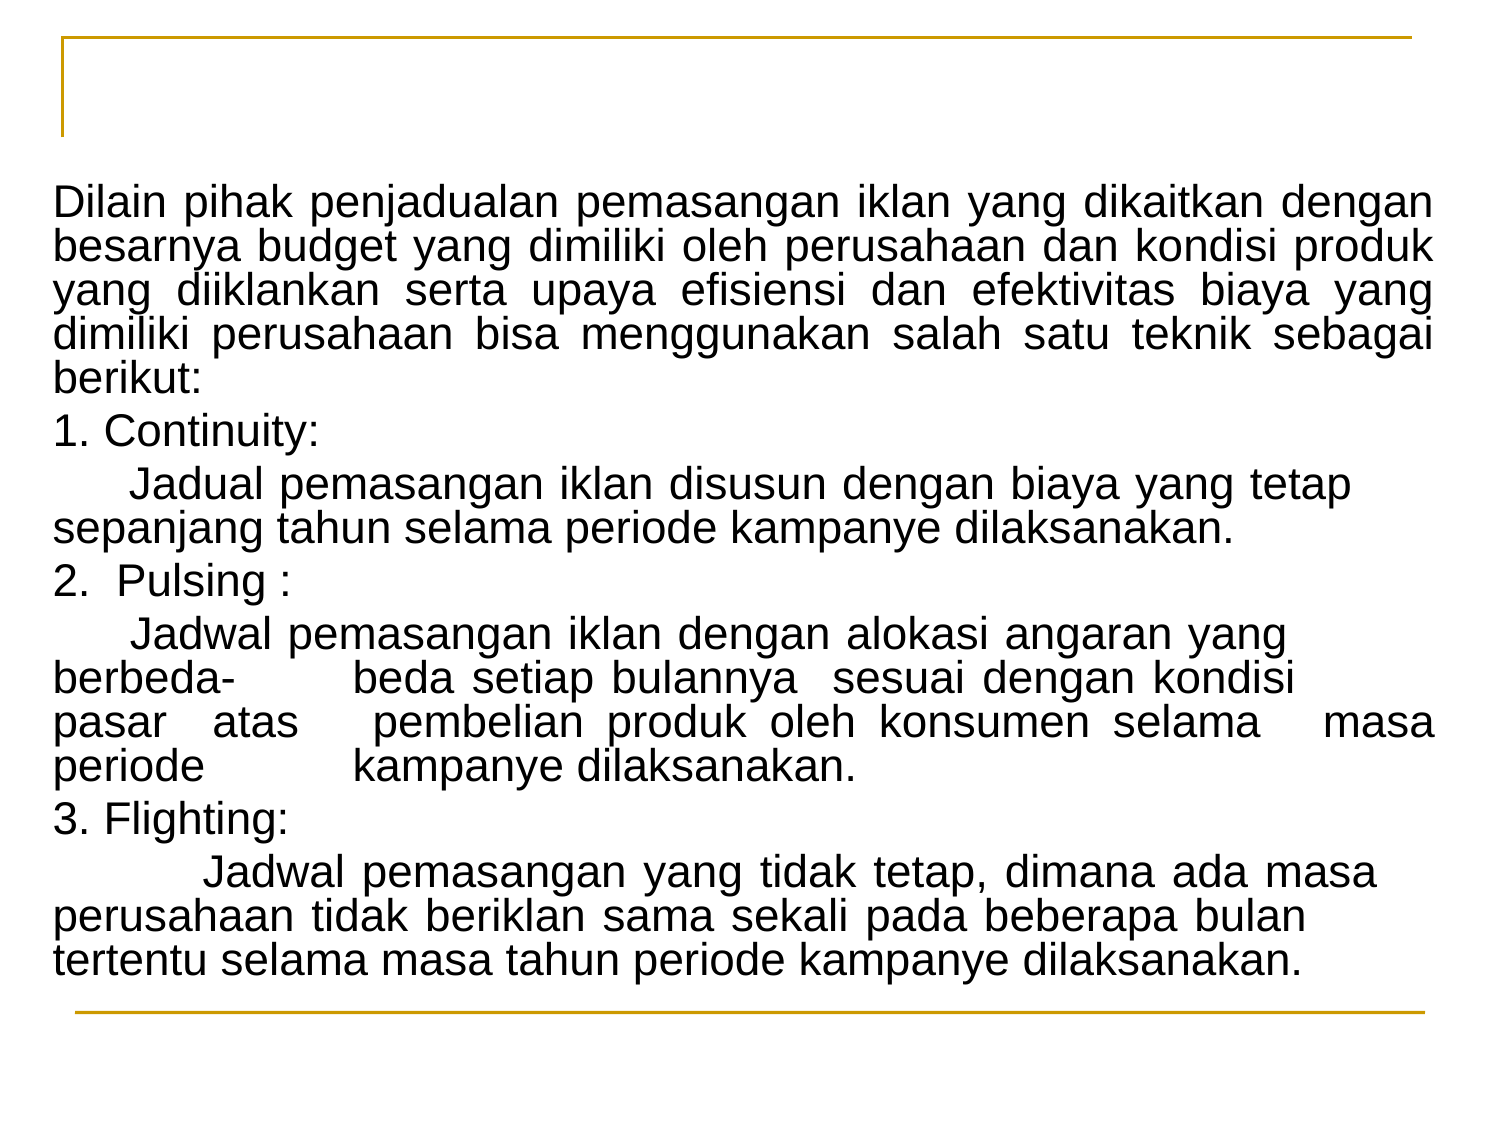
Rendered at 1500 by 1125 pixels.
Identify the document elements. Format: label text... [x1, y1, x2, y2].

list Dilain pihak penjadualan pemasangan iklan yang dikaitkan dengan besarnya budget yang dimiliki oleh perusahaan dan kondisi produk yang diiklankan serta upaya efisiensi dan efektivitas biaya yang dimiliki perusahaan bisa menggunakan salah satu teknik sebagai berikut: 1. Continuity: Jadual pemasangan iklan disusun dengan biaya yang tetap sepanjang tahun selama periode kampanye dilaksanakan. 2. Pulsing : Jadwal pemasangan iklan dengan alokasi angaran yang berbeda- beda setiap bulannya sesuai dengan kondisi pasar atas pembelian produk oleh konsumen selama masa periode kampanye dilaksanakan. 3. Flighting: Jadwal pemasangan yang tidak tetap, dimana ada masa perusahaan tidak beriklan sama sekali pada beberapa bulan tertentu selama masa tahun periode kampanye dilaksanakan. [37, 174, 1451, 1125]
